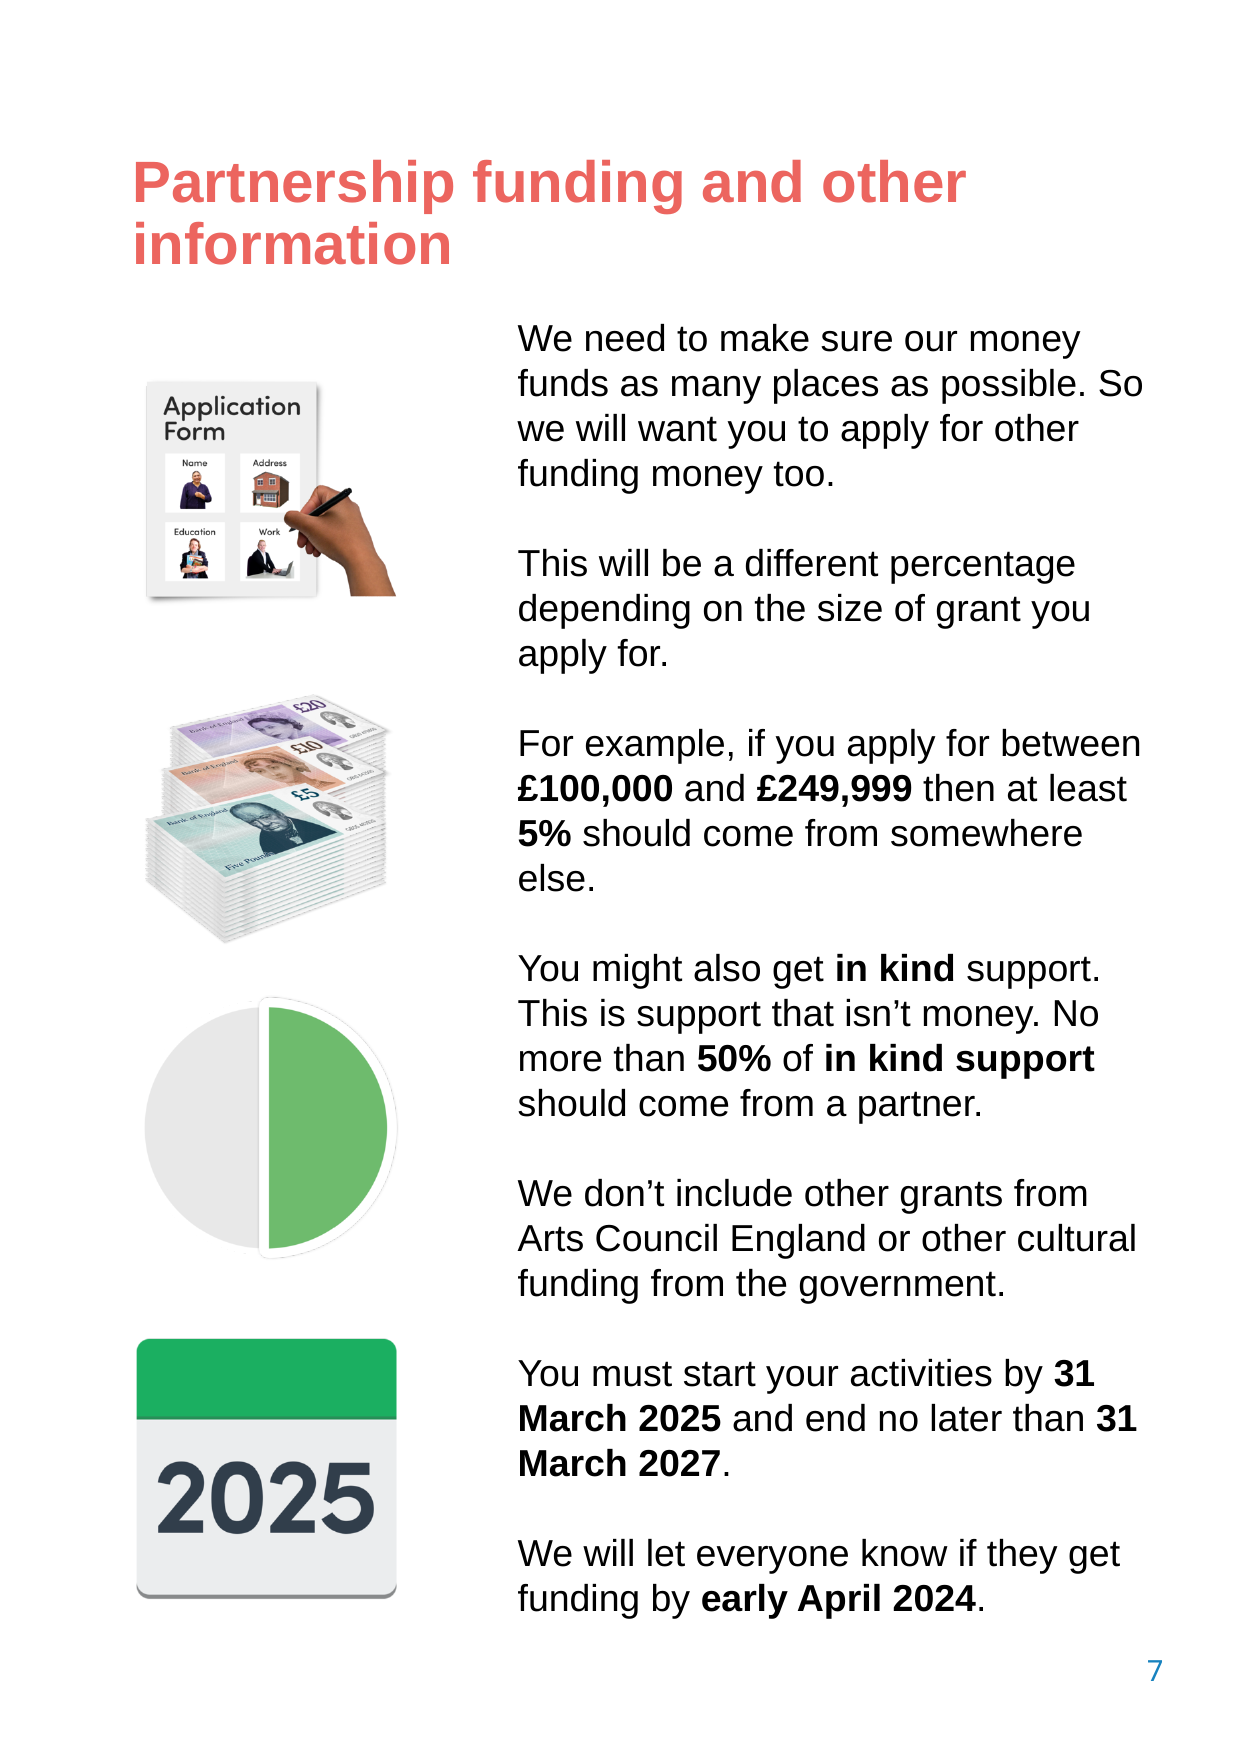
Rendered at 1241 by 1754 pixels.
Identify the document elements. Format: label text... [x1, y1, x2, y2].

text_box Partnership funding and other information [132, 151, 1137, 300]
text_box [489, 921, 1137, 1187]
picture [132, 683, 400, 951]
slide_number 6 [889, 1625, 1179, 1719]
picture [132, 358, 400, 626]
picture [132, 994, 400, 1262]
picture [132, 1334, 400, 1602]
text_box We need to make sure our money funds as many places as possible. So we will want you to apply for other funding money too. This will be a different percentage depending on the size of grant you apply for. For example, if you apply for between £100,000 and £249,999 then at least 5% should come from somewhere else. You might also get in kind support. This is support that isn’t money. No more than 50% of in kind support should come from a partner. We don’t include other grants from Arts Council England or other cultural funding from the government. You must start your activities by 31 March 2025 and end no later than 31 March 2027. We will let everyone know if they get funding by early April 2024. [517, 225, 1165, 492]
